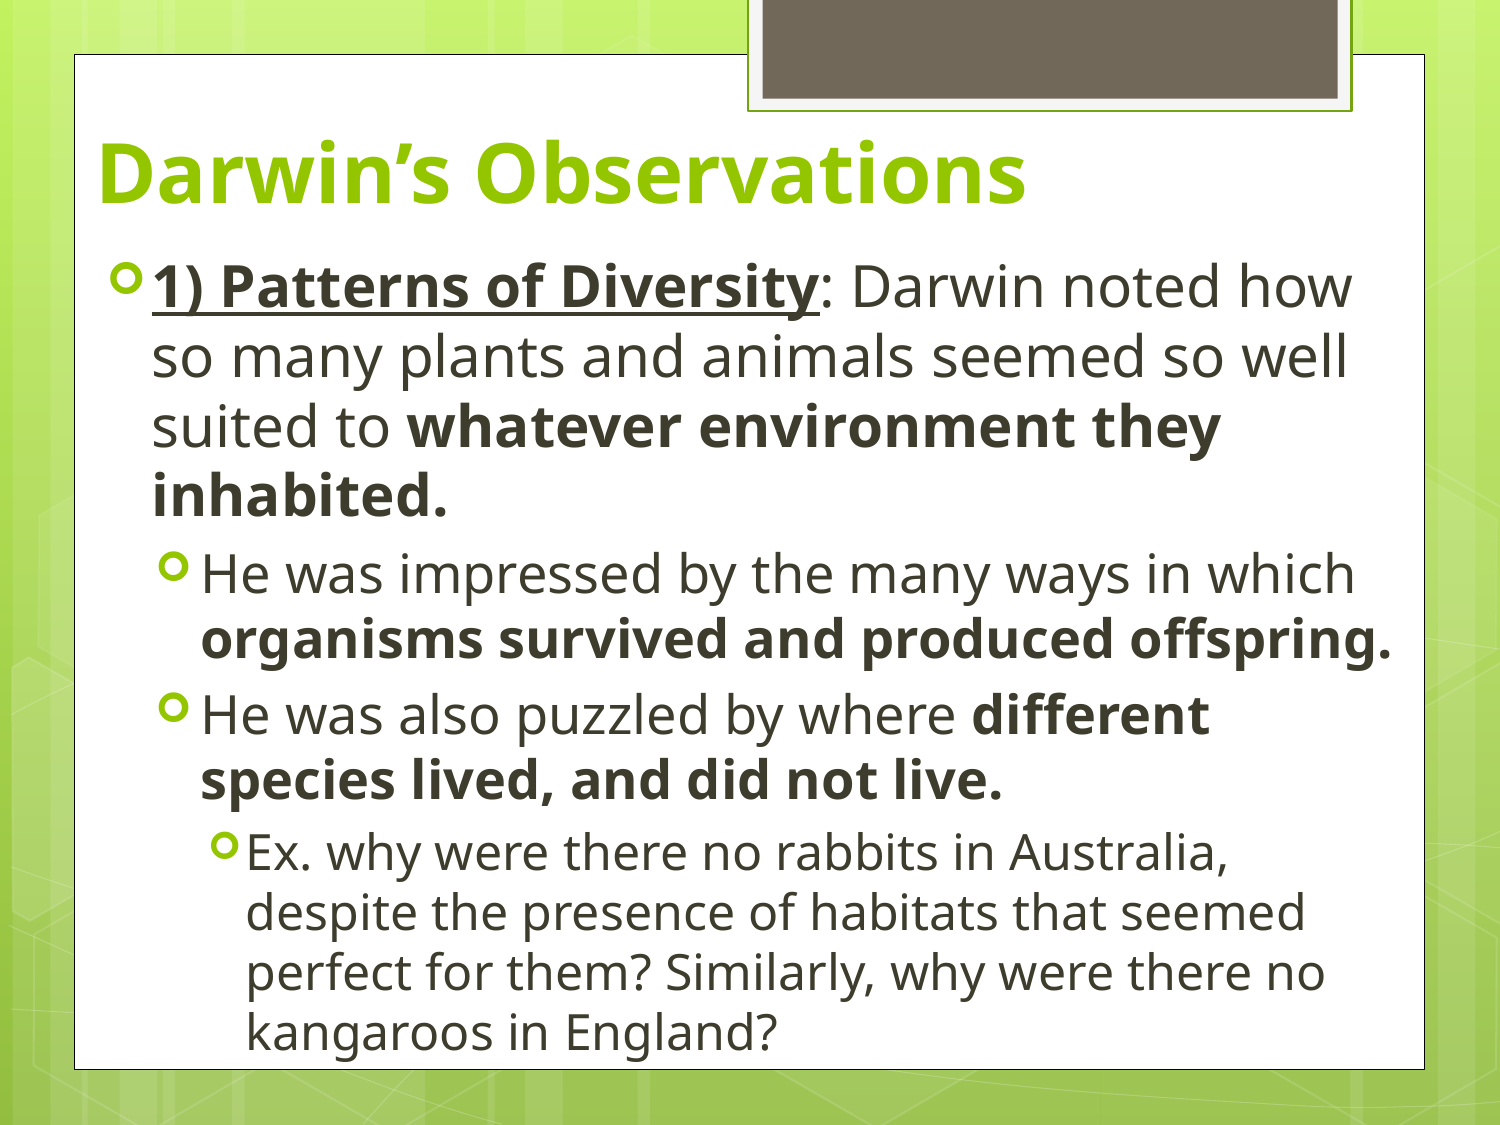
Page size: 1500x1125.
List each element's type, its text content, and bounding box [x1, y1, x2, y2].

list 1) Patterns of Diversity: Darwin noted how so many plants and animals seemed so well suited to whatever environment they inhabited. He was impressed by the many ways in which organisms survived and produced offspring. He was also puzzled by where different species lived, and did not live. Ex. why were there no rabbits in Australia, despite the presence of habitats that seemed perfect for them? Similarly, why were there no kangaroos in England? [80, 241, 1419, 1075]
title Darwin’s Observations [80, 96, 1233, 229]
